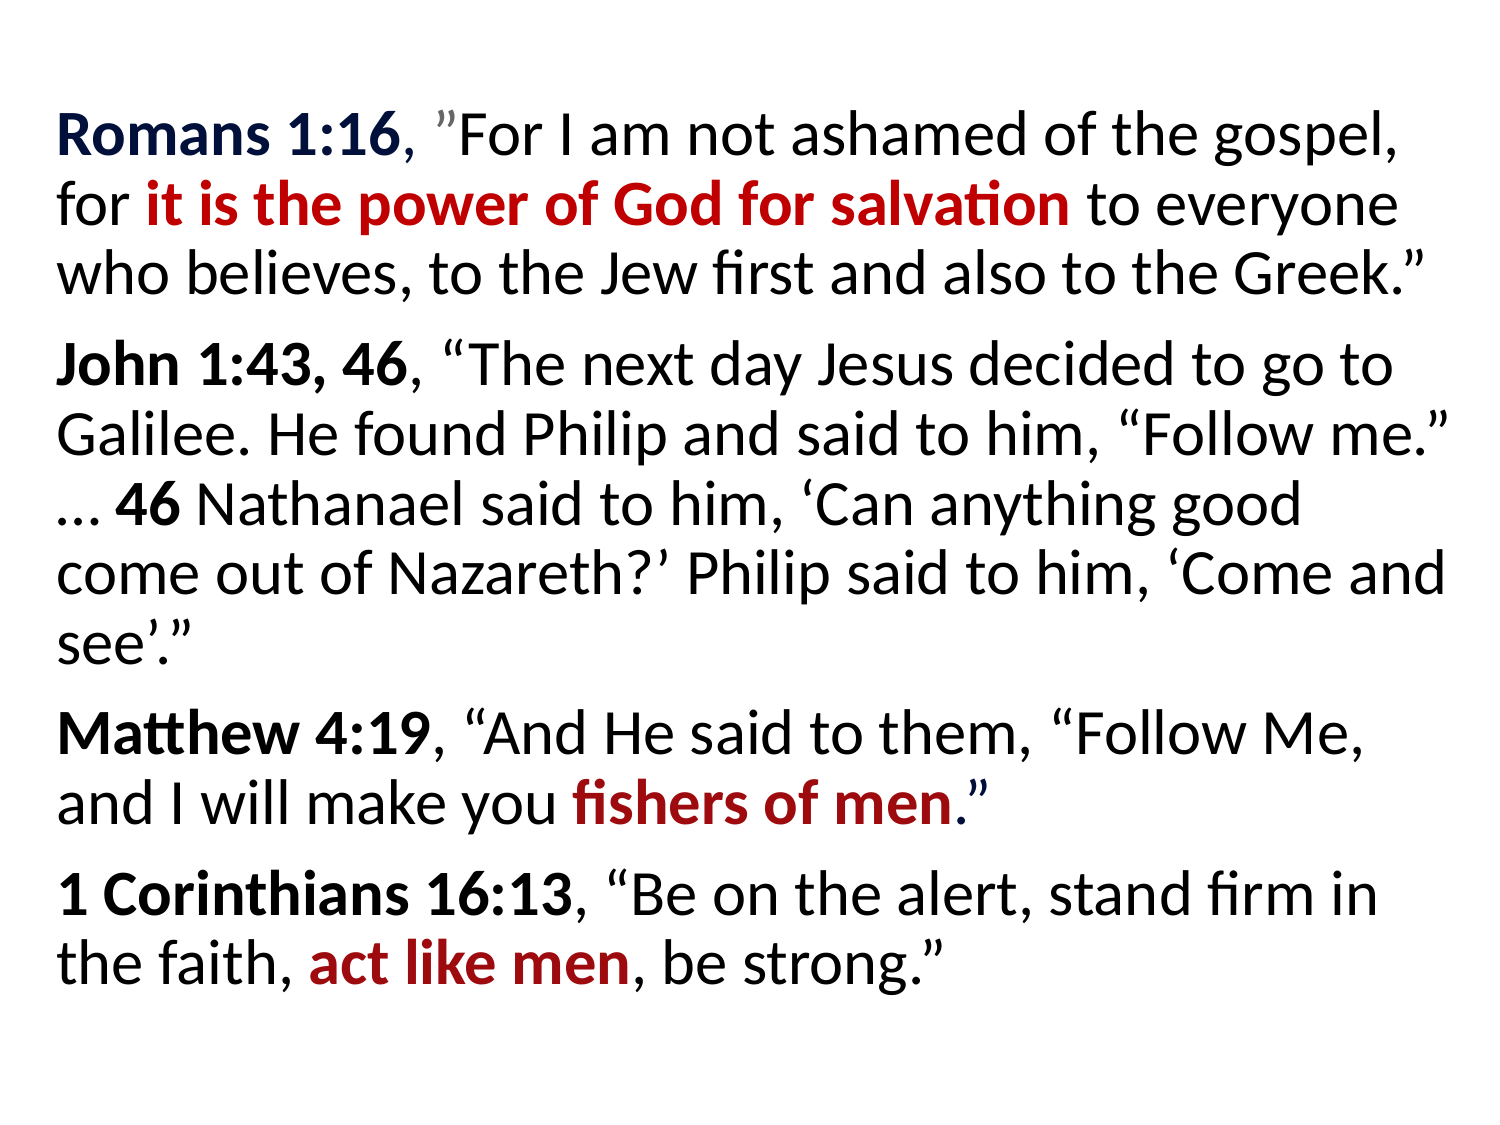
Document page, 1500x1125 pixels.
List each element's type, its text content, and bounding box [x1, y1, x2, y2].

list Romans 1:16, ”For I am not ashamed of the gospel, for it is the power of God for salvation to everyone who believes, to the Jew first and also to the Greek.” John 1:43, 46, “The next day Jesus decided to go to Galilee. He found Philip and said to him, “Follow me.” … 46 Nathanael said to him, ‘Can anything good come out of Nazareth?’ Philip said to him, ‘Come and see’.” Matthew 4:19, “And He said to them, “Follow Me, and I will make you fishers of men.” 1 Corinthians 16:13, “Be on the alert, stand firm in the faith, act like men, be strong.” [41, 92, 1470, 1007]
